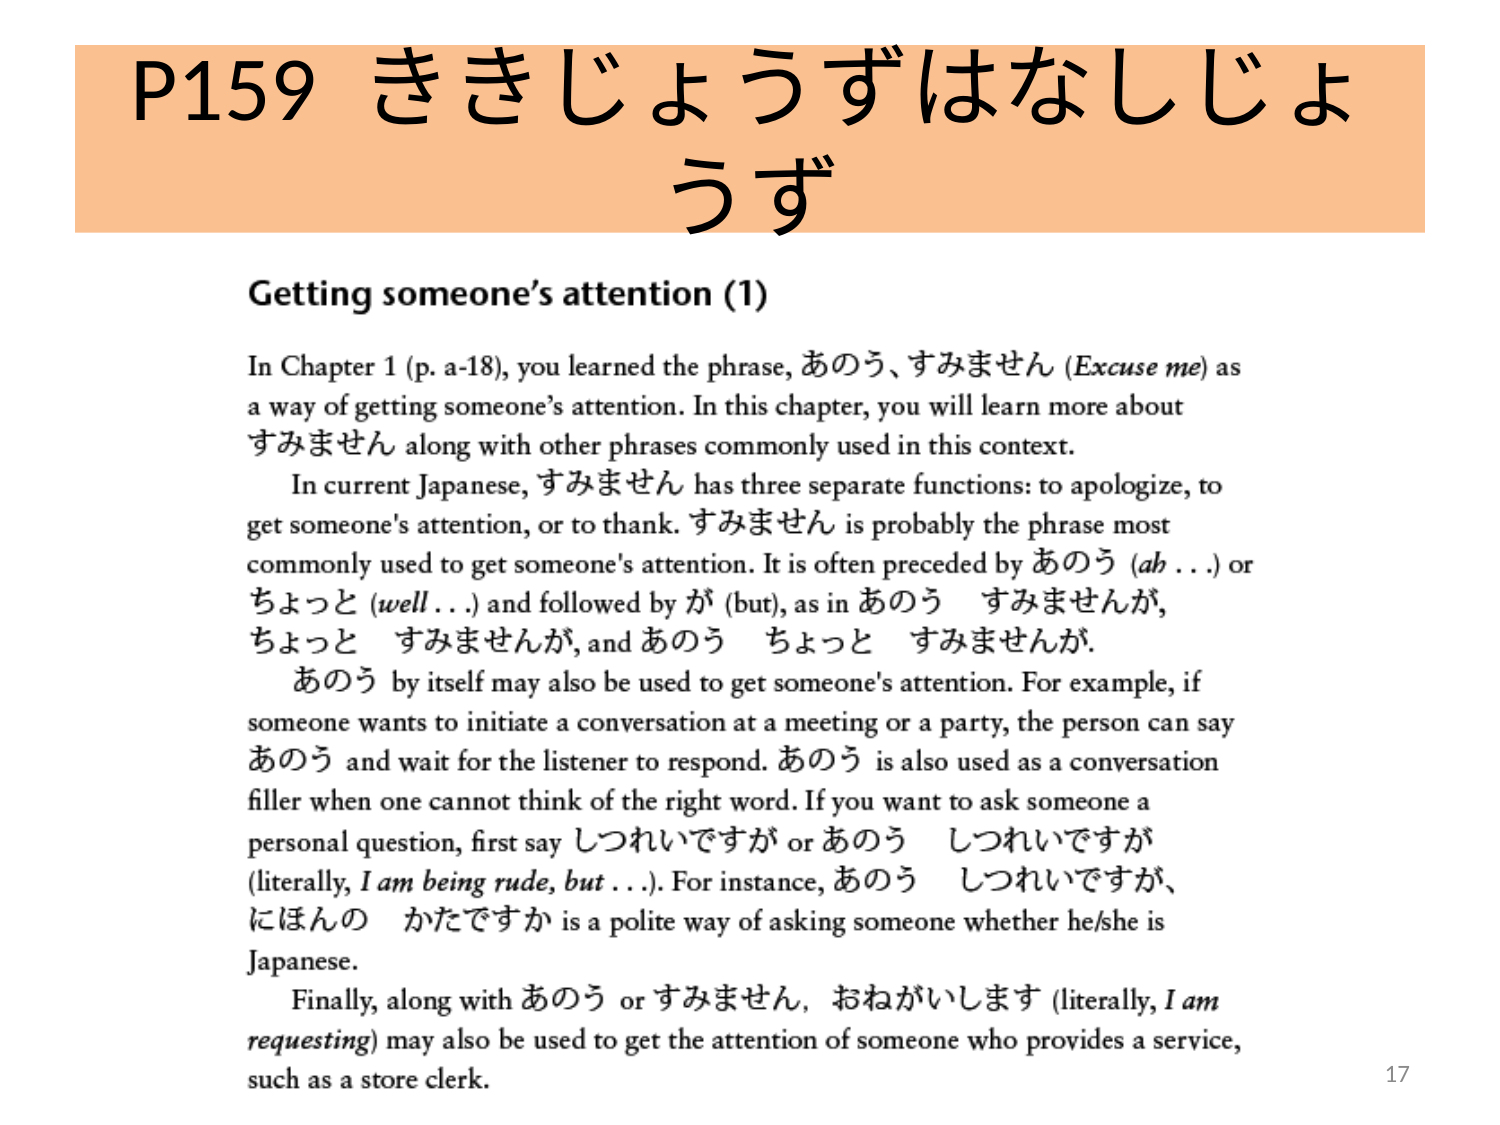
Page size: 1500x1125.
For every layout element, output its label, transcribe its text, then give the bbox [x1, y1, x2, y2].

picture [211, 259, 1262, 1103]
slide_number 17 [1266, 1042, 1425, 1103]
title P159 ききじょうずはなしじょうず [75, 45, 1425, 233]
